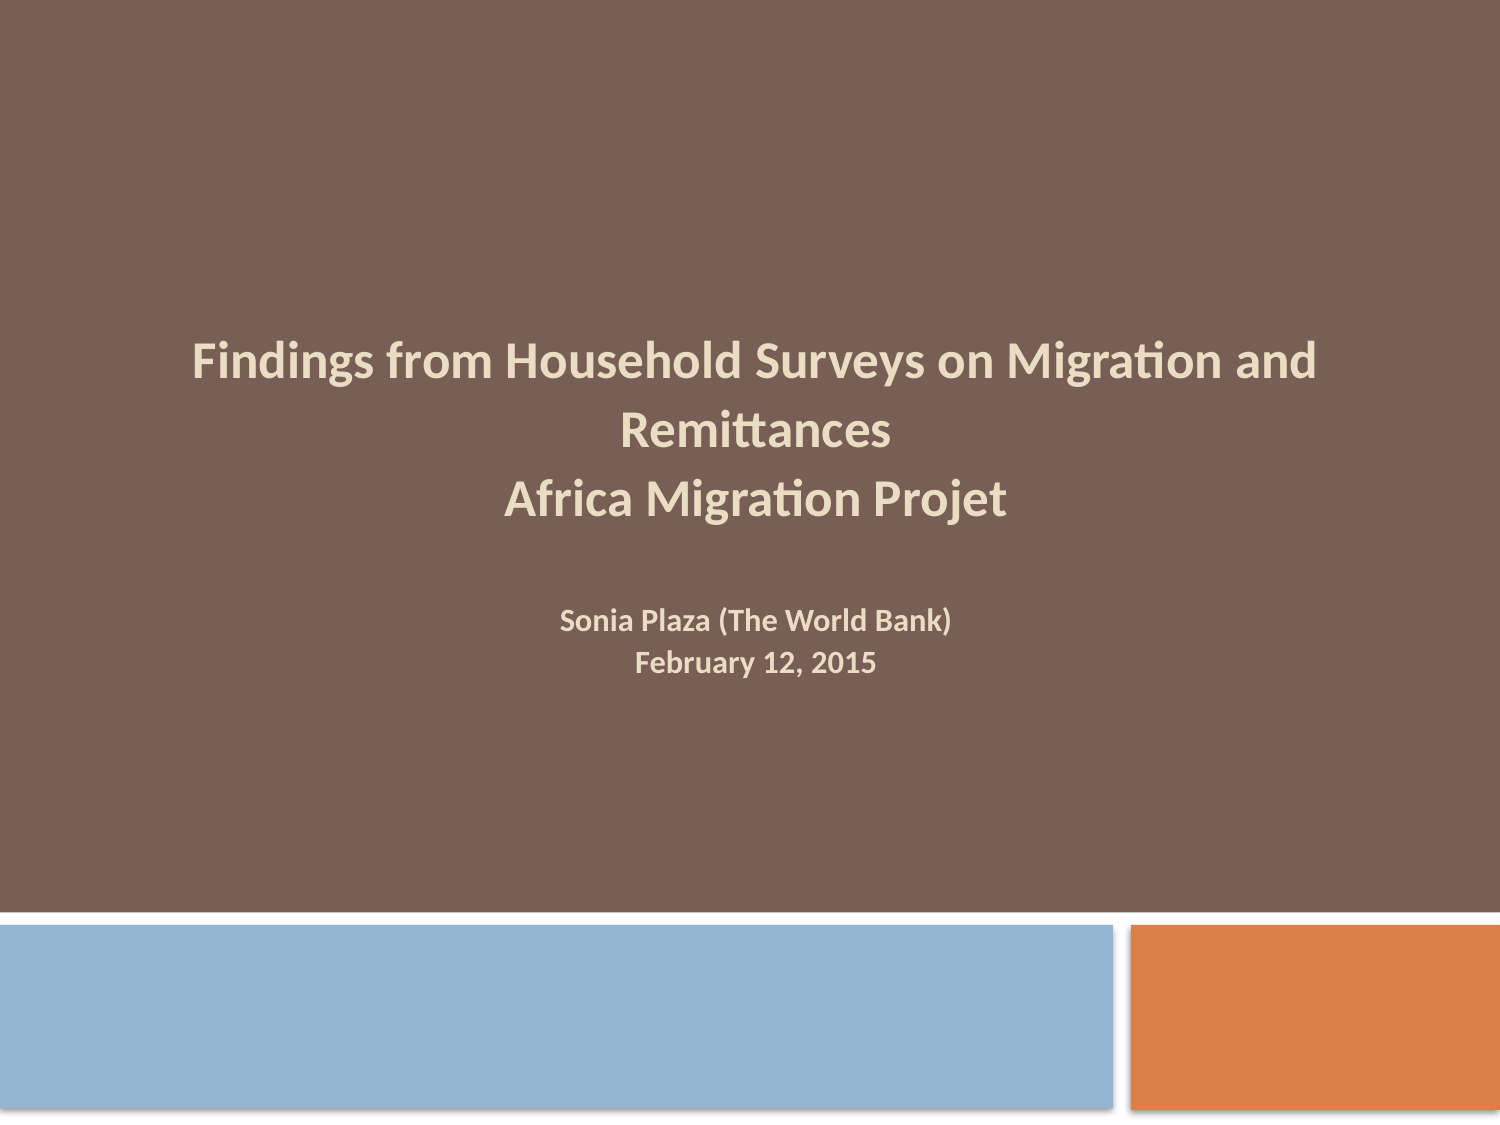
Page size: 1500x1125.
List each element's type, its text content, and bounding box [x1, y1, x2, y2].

title Findings from Household Surveys on Migration and Remittances Africa Migration Projet Sonia Plaza (The World Bank) February 12, 2015 [75, 312, 1438, 688]
